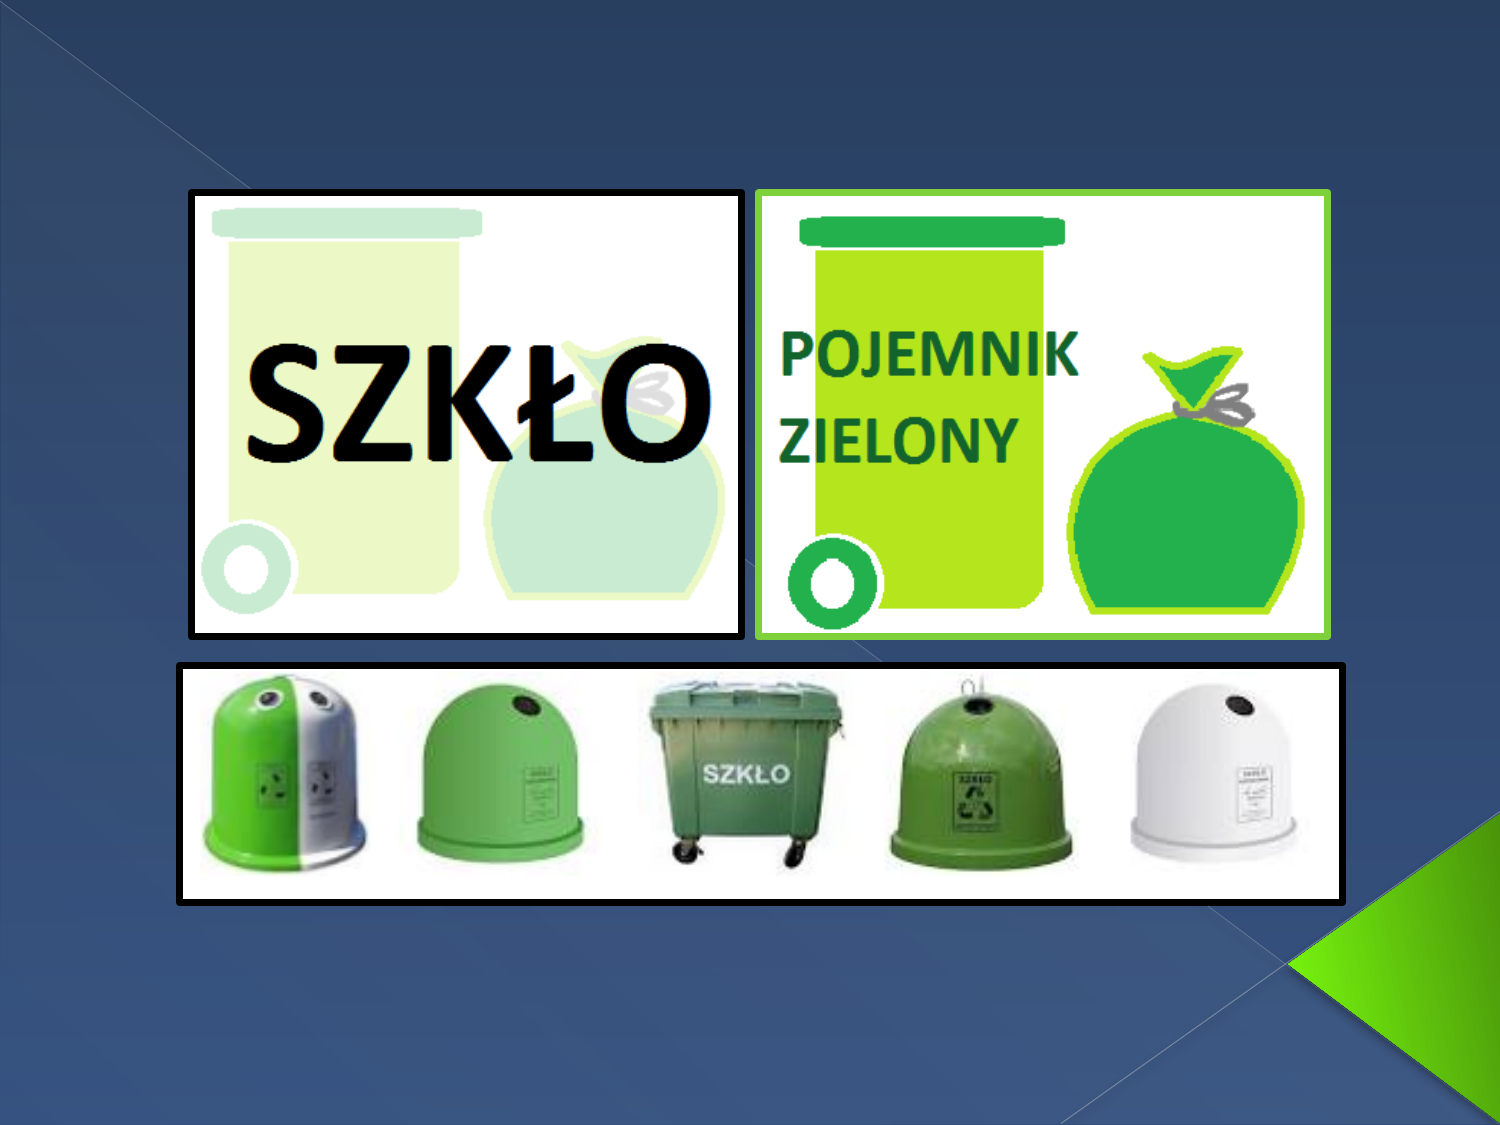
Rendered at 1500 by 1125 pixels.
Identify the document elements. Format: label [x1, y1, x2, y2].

picture [182, 668, 1339, 900]
picture [761, 196, 1325, 634]
picture [194, 196, 739, 634]
